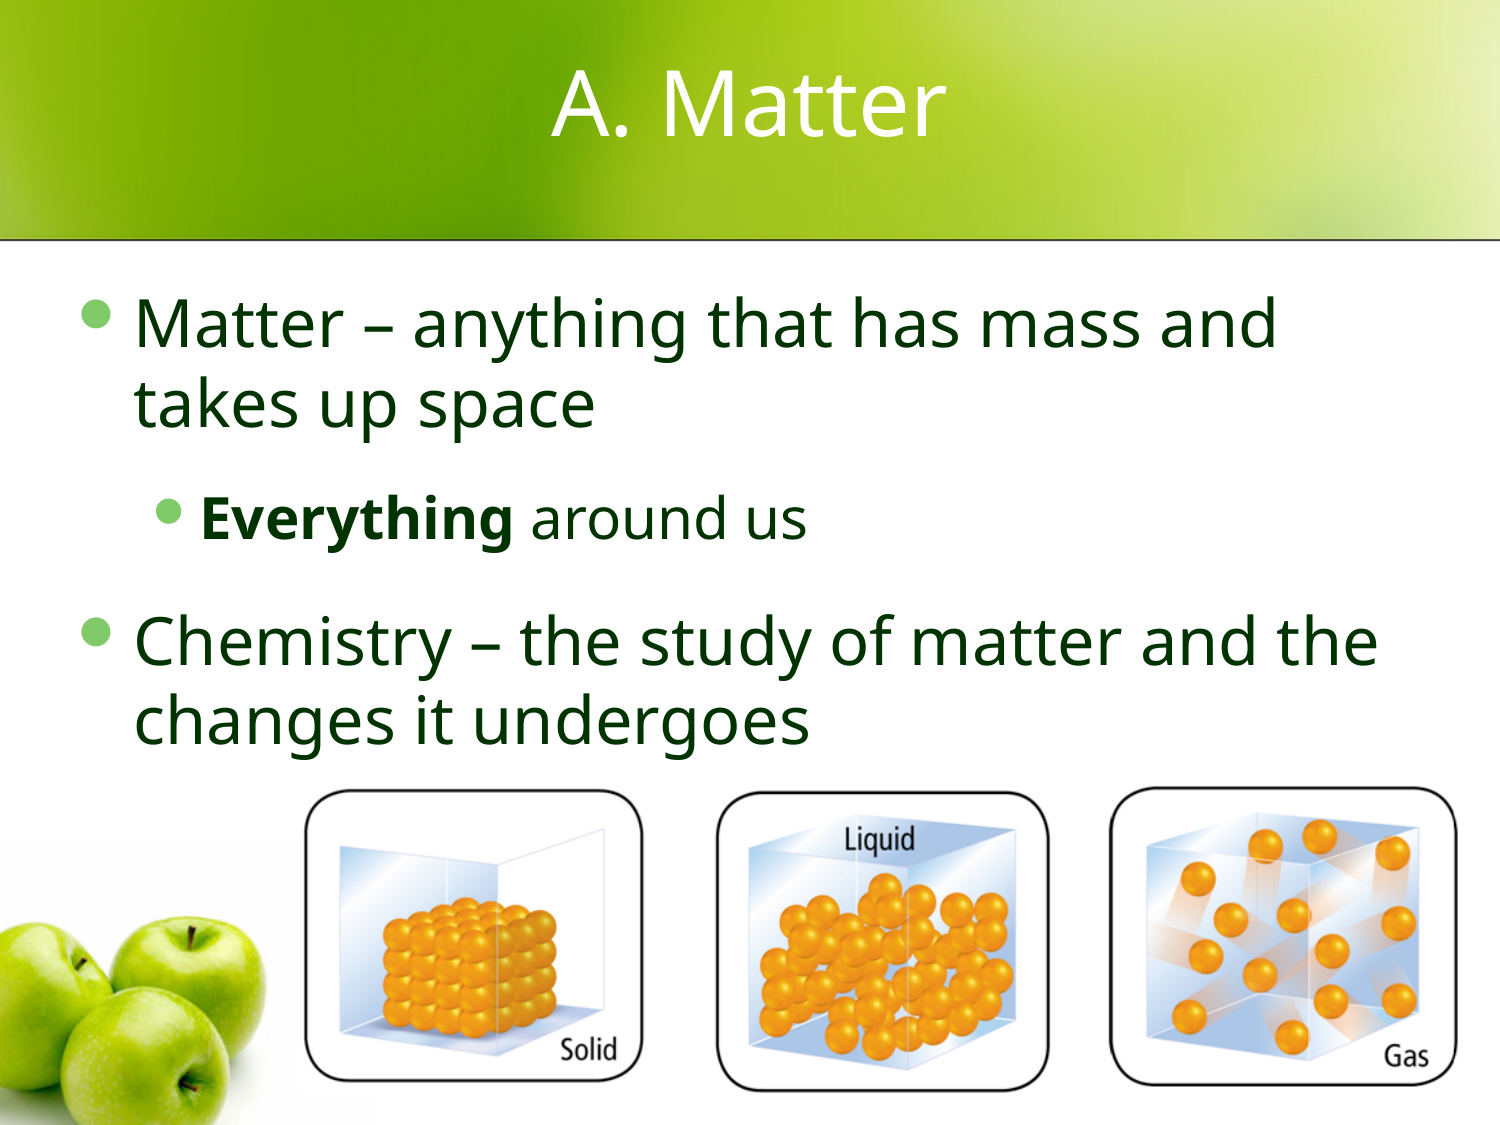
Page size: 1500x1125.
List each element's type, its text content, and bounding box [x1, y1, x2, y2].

title A. Matter [62, 24, 1438, 175]
picture [0, 0, 1500, 1125]
list Matter – anything that has mass and takes up space Everything around us Chemistry – the study of matter and the changes it undergoes [62, 273, 1438, 374]
